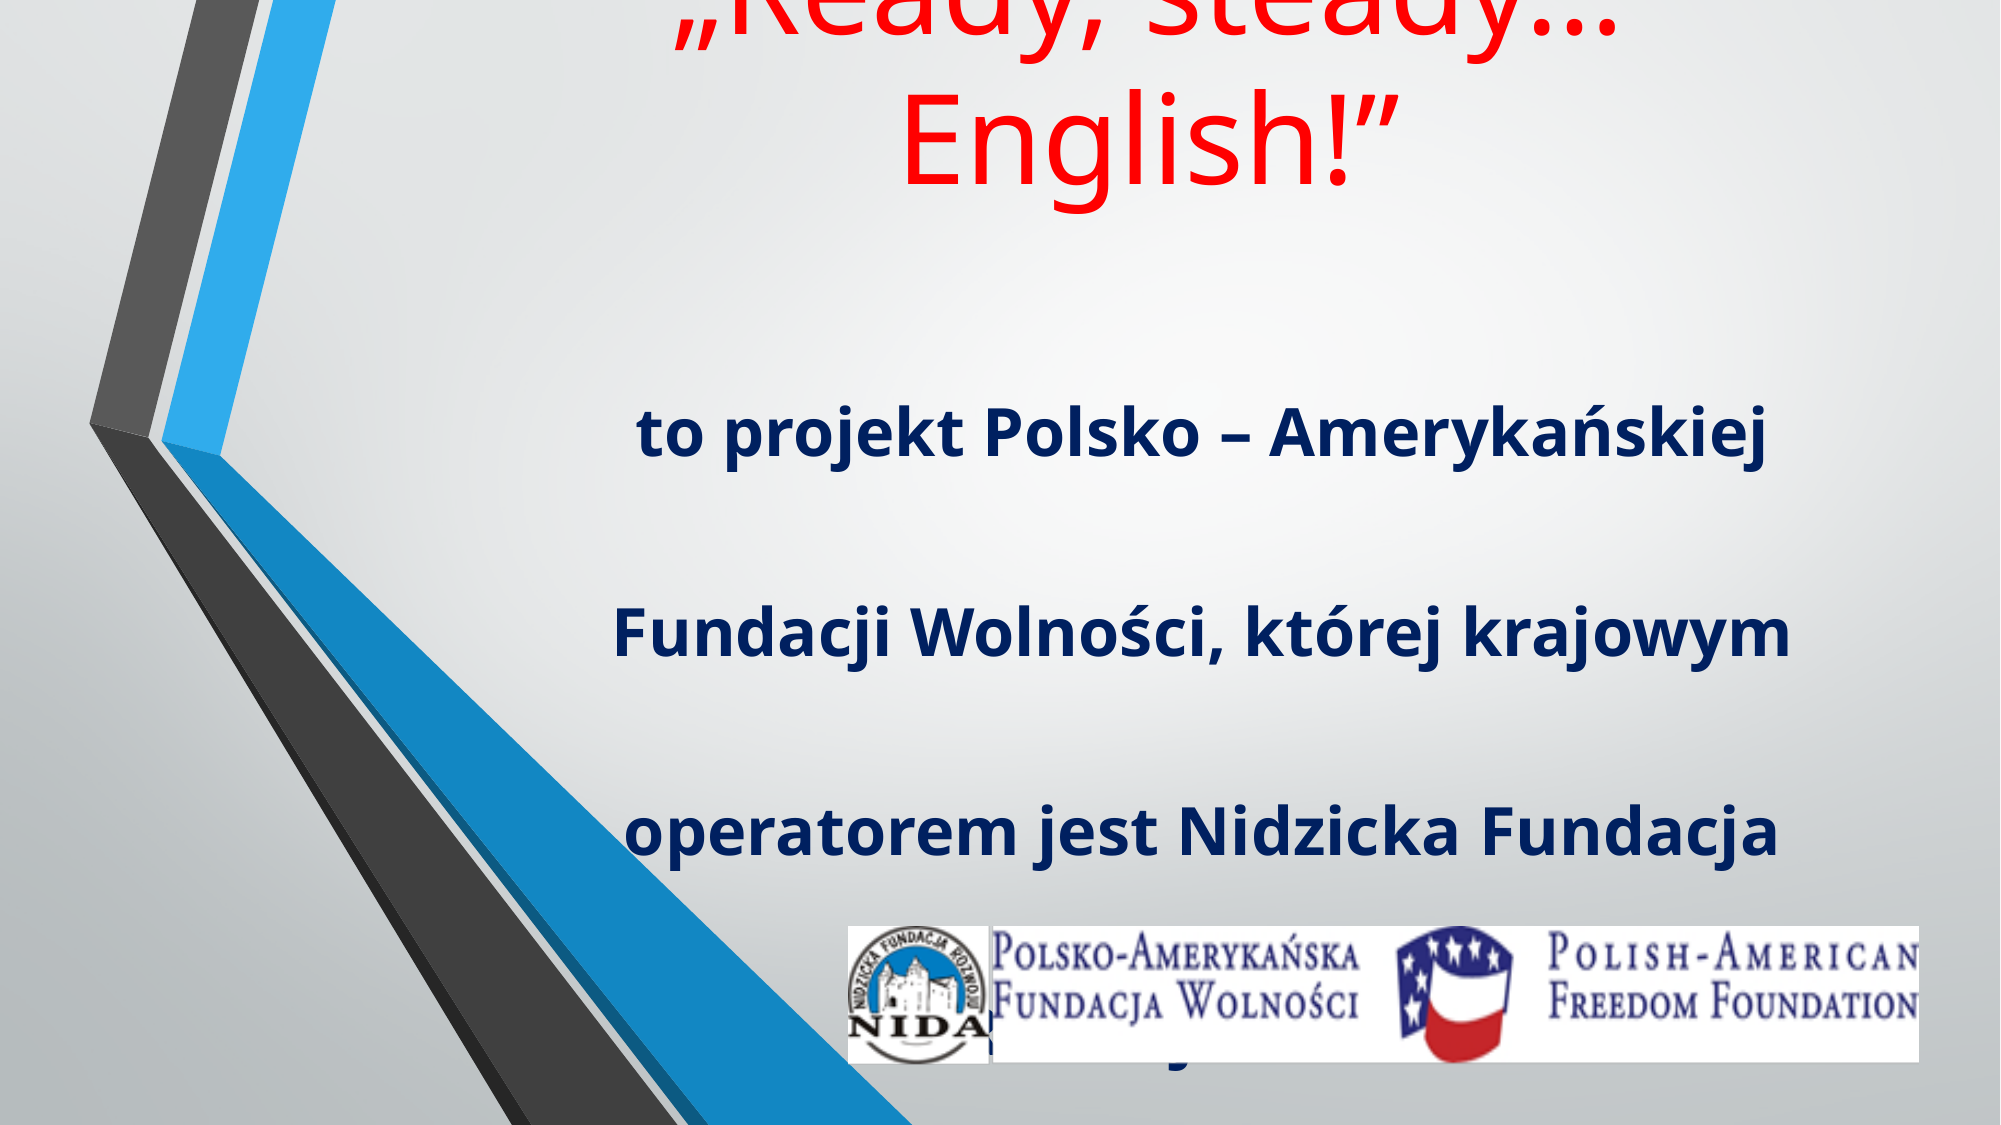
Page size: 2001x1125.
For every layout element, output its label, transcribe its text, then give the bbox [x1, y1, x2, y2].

subtitle to projekt Polsko – Amerykańskiej Fundacji Wolności, której krajowym operatorem jest Nidzicka Fundacja Rozwoju NIDA. [486, 261, 1919, 869]
title „Ready, steady…English!” [409, 36, 1887, 218]
picture [847, 925, 1920, 1068]
